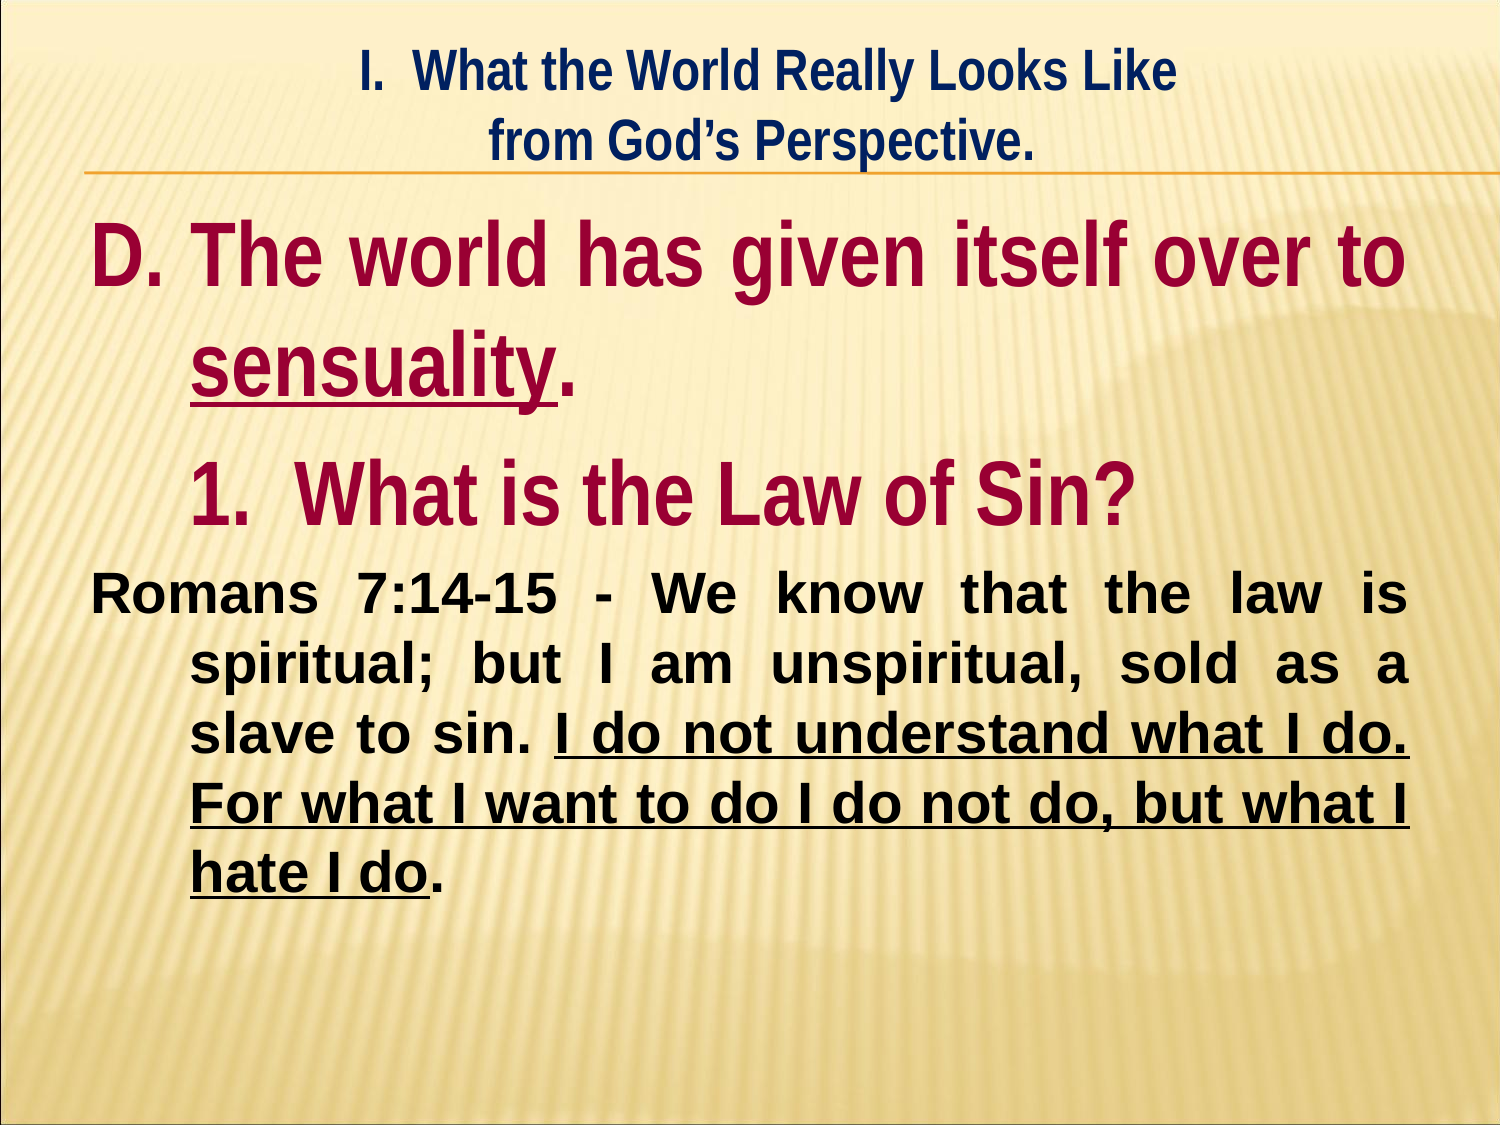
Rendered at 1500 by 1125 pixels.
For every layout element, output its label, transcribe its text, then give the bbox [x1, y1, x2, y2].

list D. The world has given itself over to sensuality. 1. What is the Law of Sin? Romans 7:14-15 - We know that the law is spiritual; but I am unspiritual, sold as a slave to sin. I do not understand what I do. For what I want to do I do not do, but what I hate I do. [75, 187, 1425, 1075]
picture [0, 0, 1500, 1125]
text_box I. What the World Really Looks Like from God’s Perspective. [124, 24, 1413, 180]
